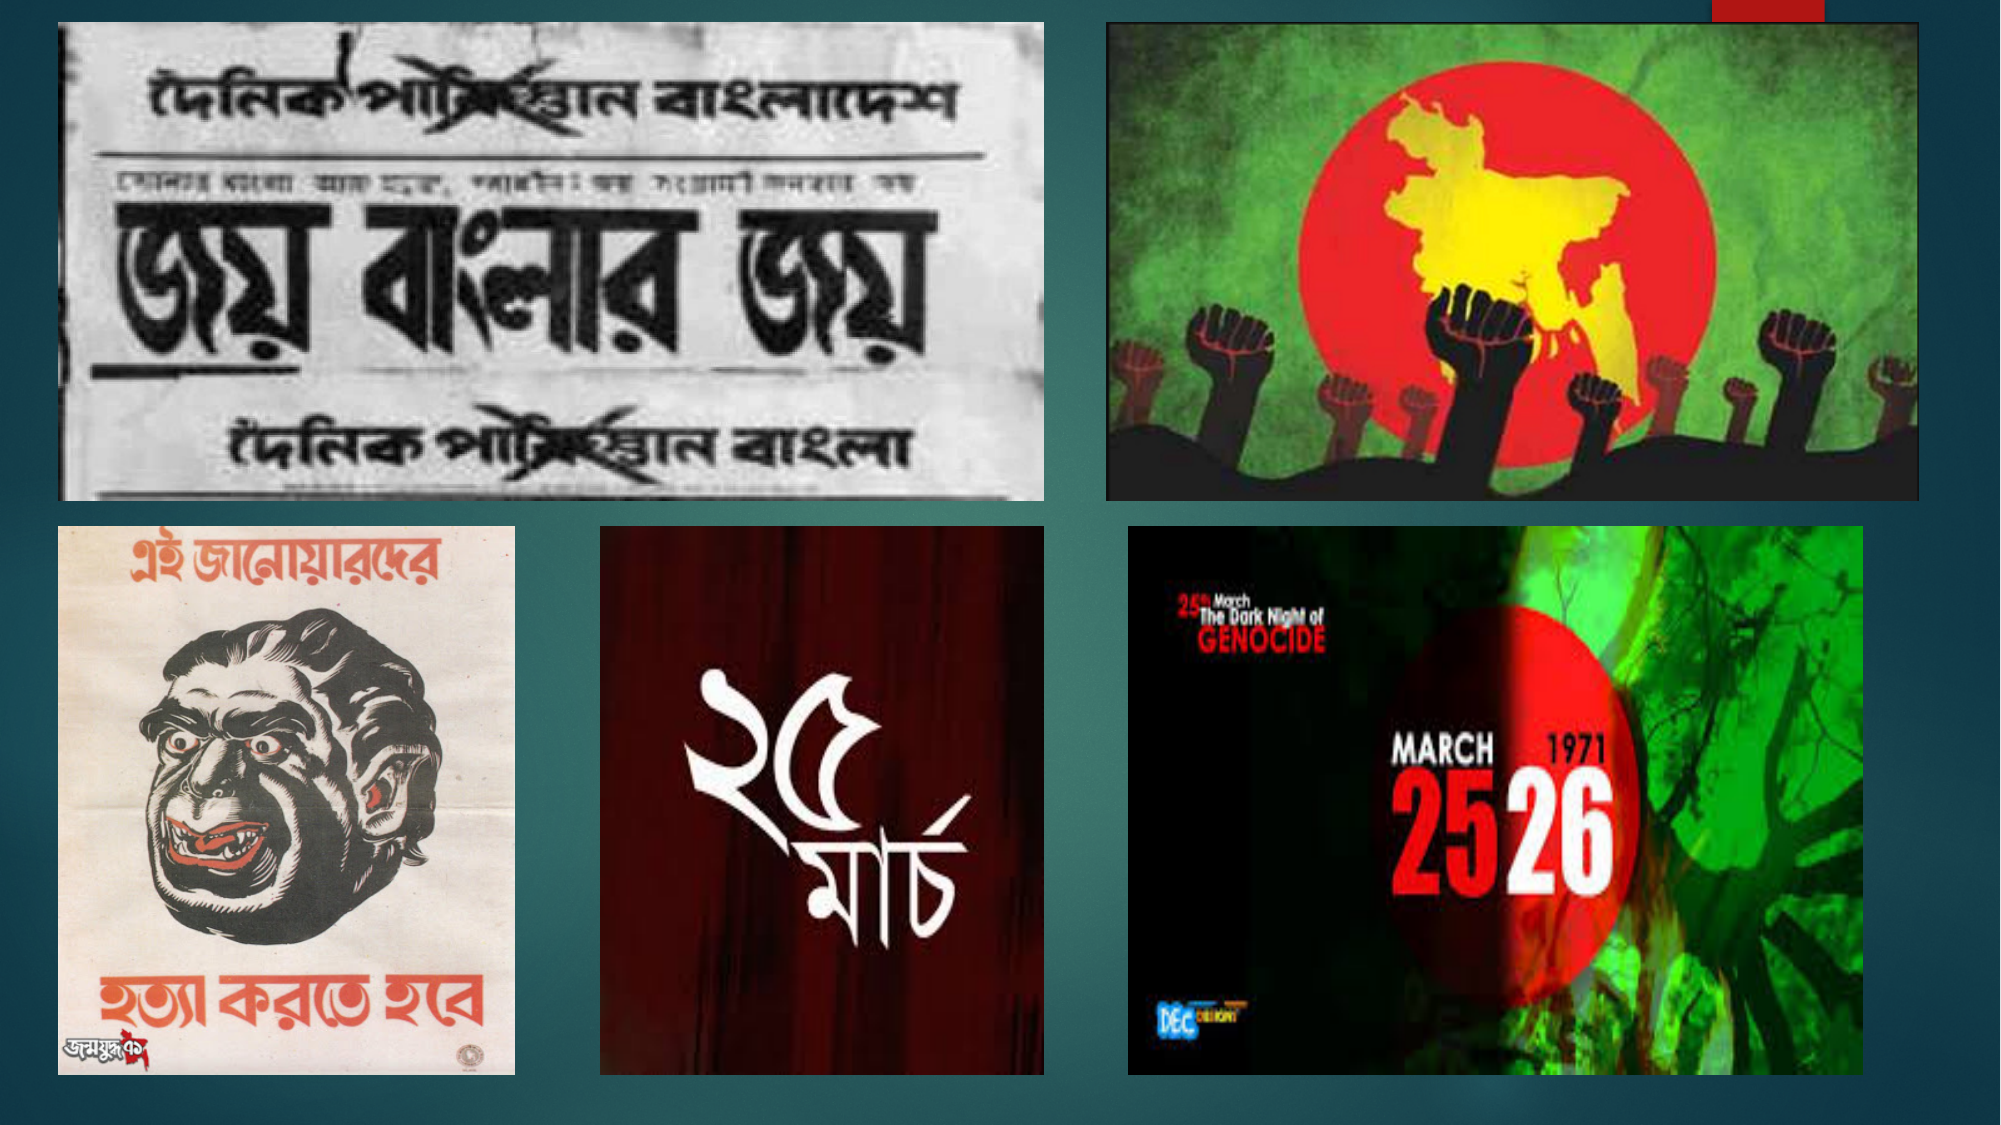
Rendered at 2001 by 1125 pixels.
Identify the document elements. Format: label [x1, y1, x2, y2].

picture [1106, 0, 1920, 501]
picture [0, 22, 1044, 1125]
picture [1128, 525, 1864, 1125]
